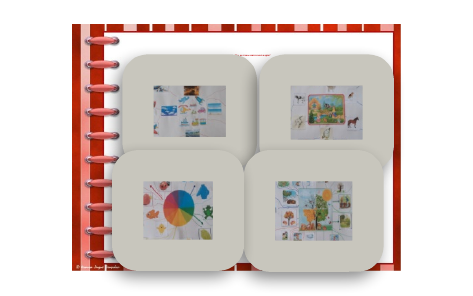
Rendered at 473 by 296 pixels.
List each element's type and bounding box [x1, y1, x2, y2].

picture [71, 24, 401, 271]
